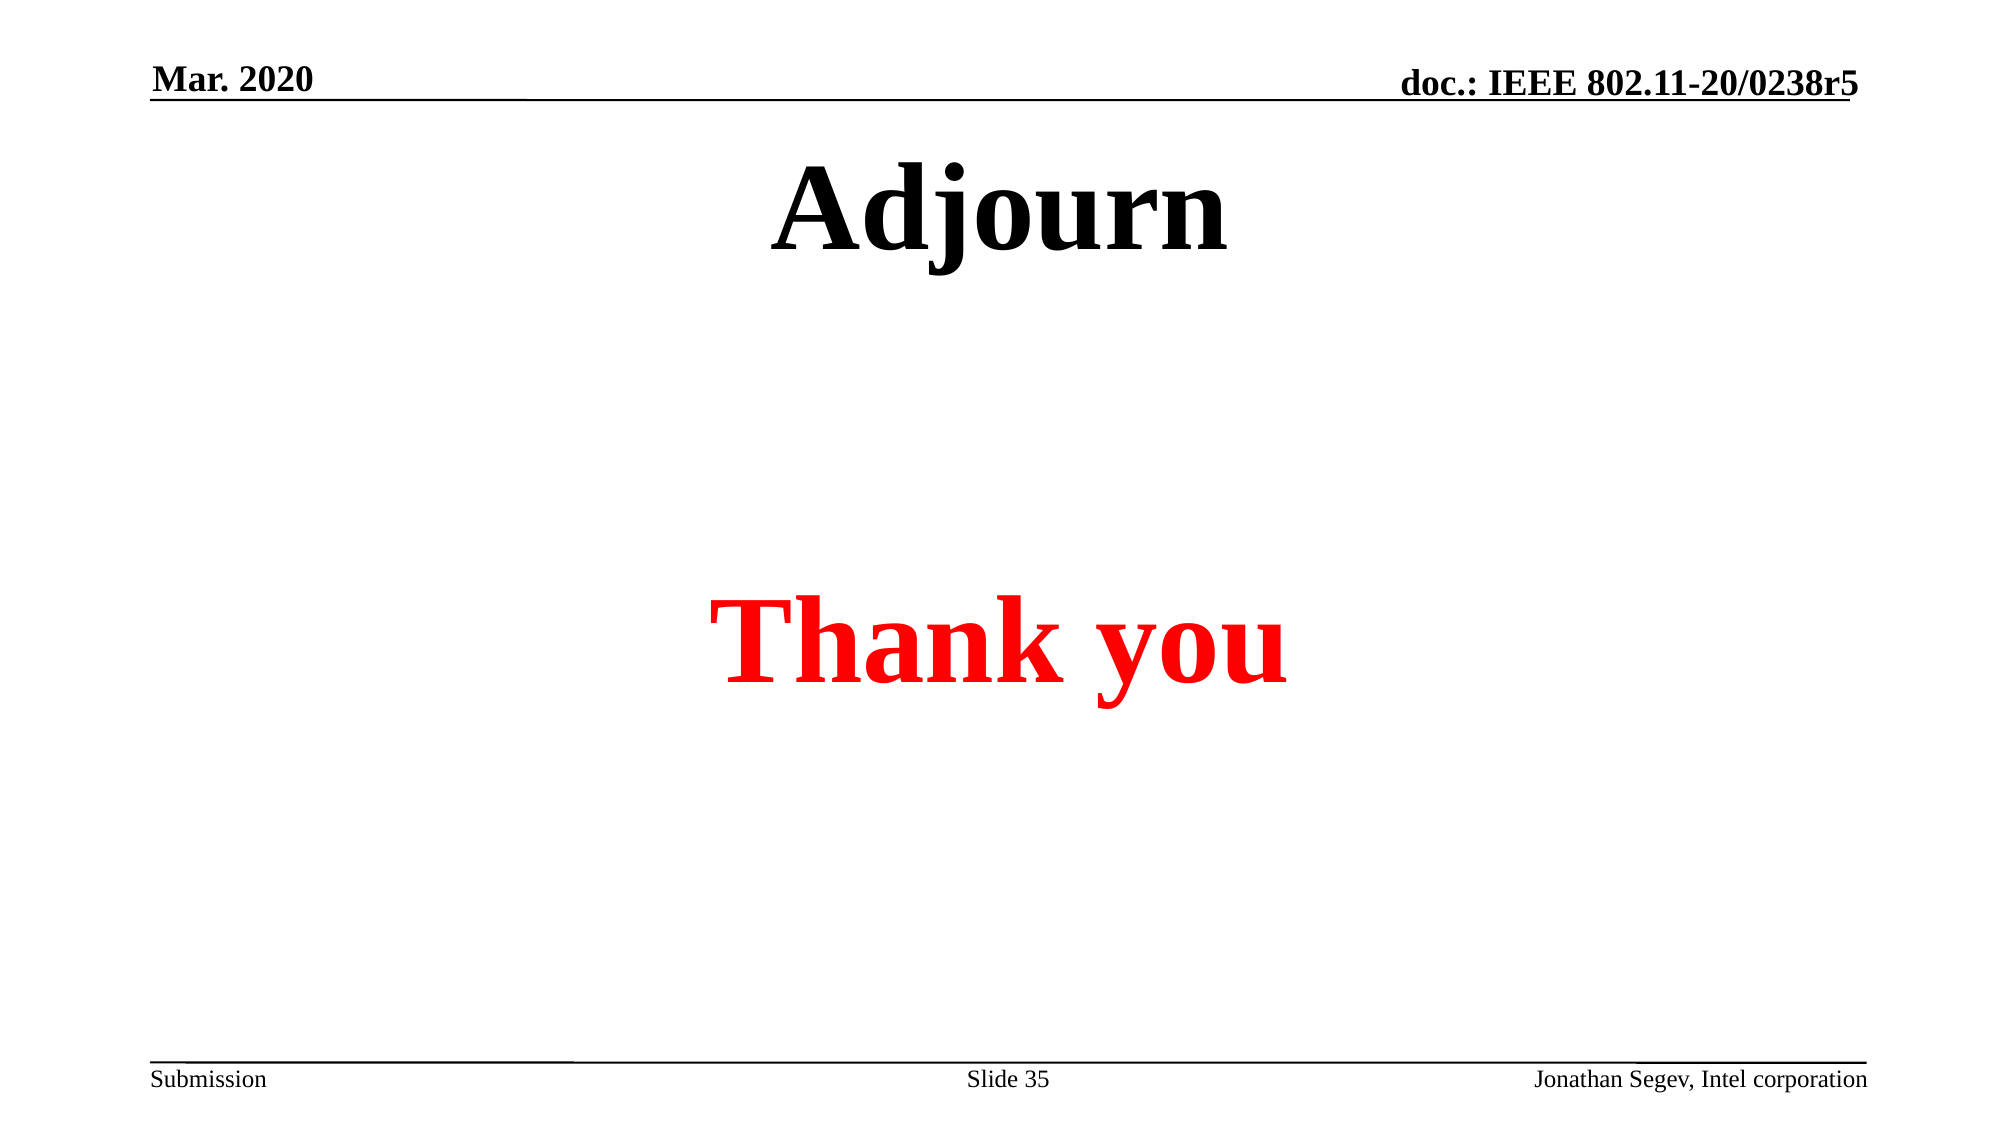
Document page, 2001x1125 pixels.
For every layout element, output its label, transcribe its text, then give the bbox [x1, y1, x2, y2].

title Adjourn [149, 112, 1850, 288]
list Thank you [149, 324, 1850, 1000]
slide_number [152, 54, 563, 100]
slide_number Slide 35 [950, 1061, 1067, 1123]
footer Jonathan Segev, Intel corporation [1171, 1061, 1869, 1093]
